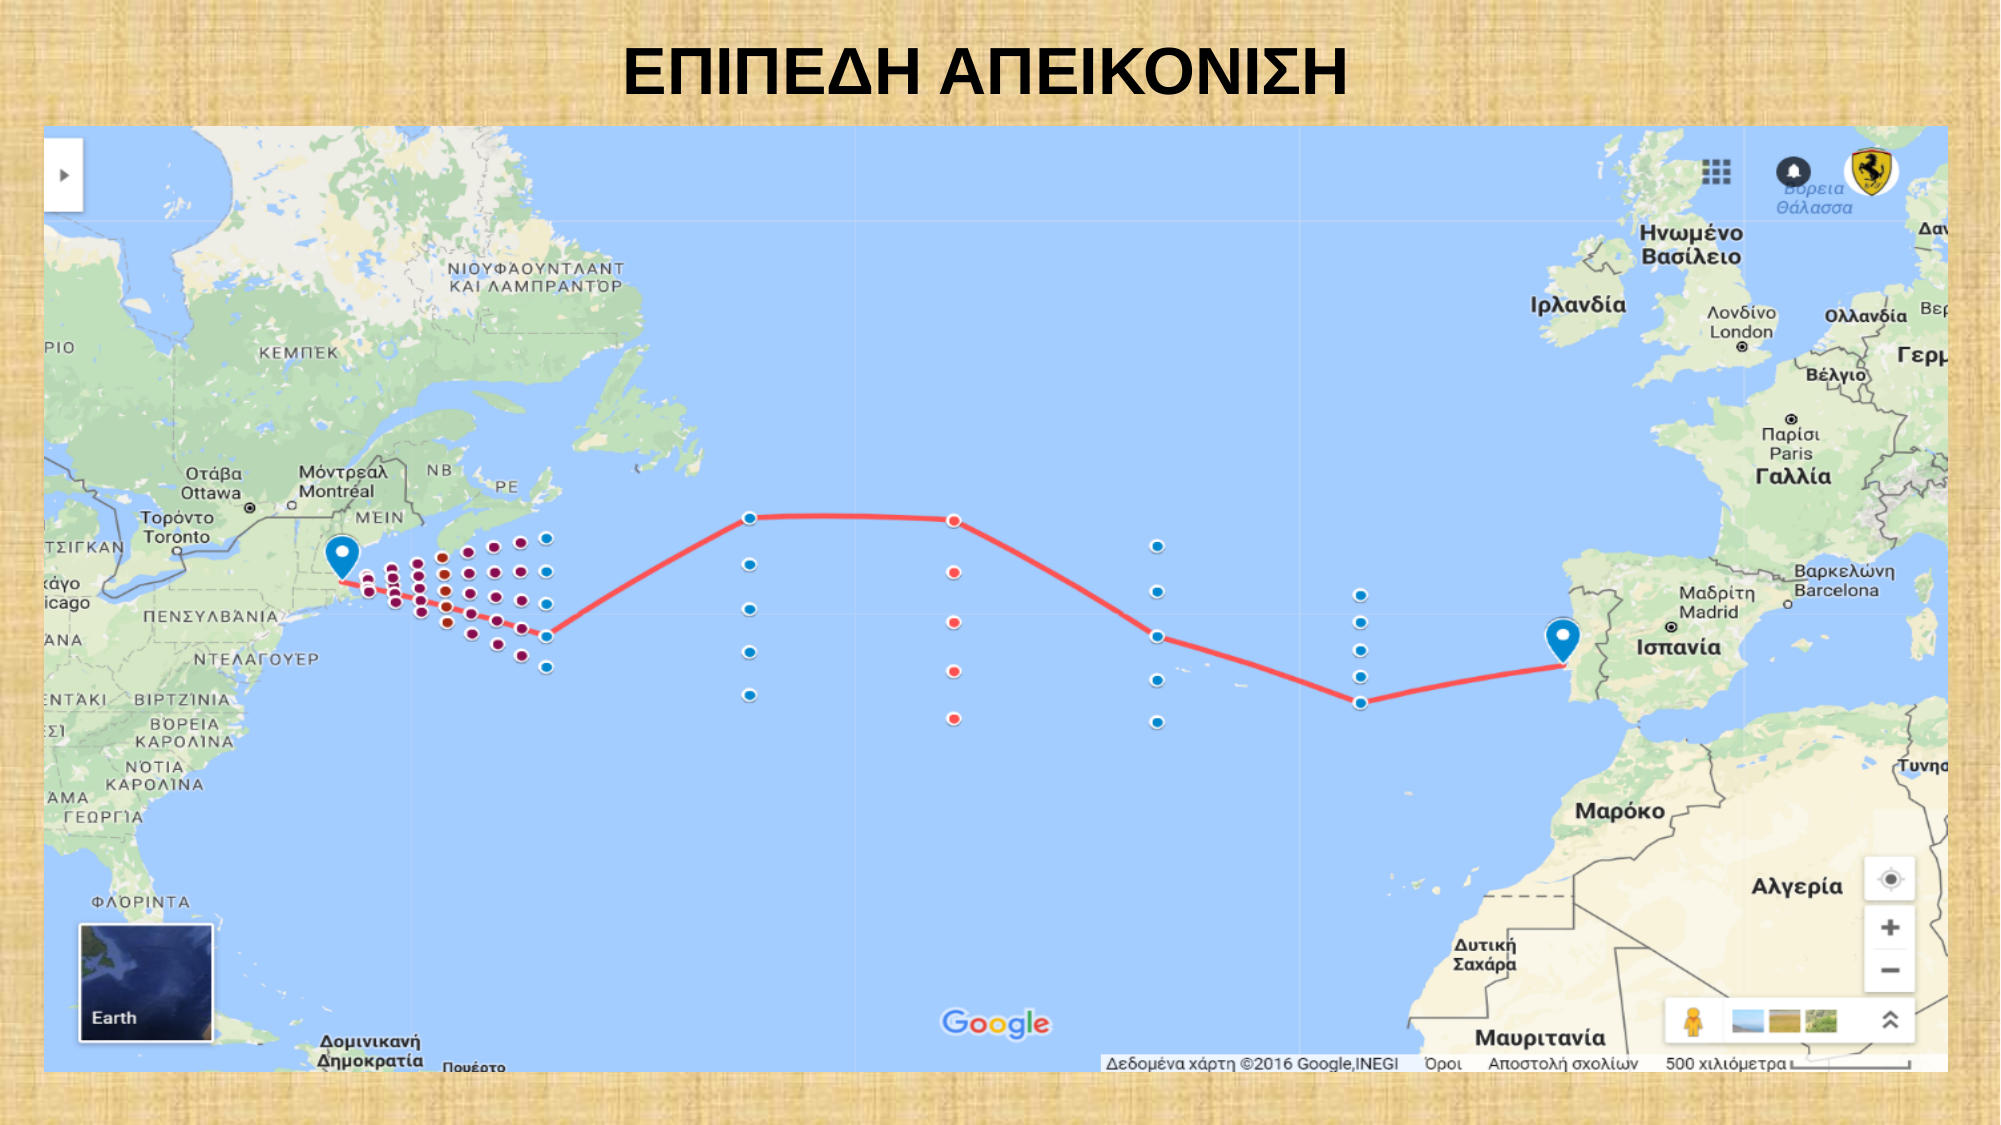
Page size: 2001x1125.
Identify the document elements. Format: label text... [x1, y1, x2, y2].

text_box ΕΠΙΠΕΔΗ ΑΠΕΙΚΟΝΙΣΗ [44, 8, 1948, 115]
picture [0, 0, 2001, 1125]
